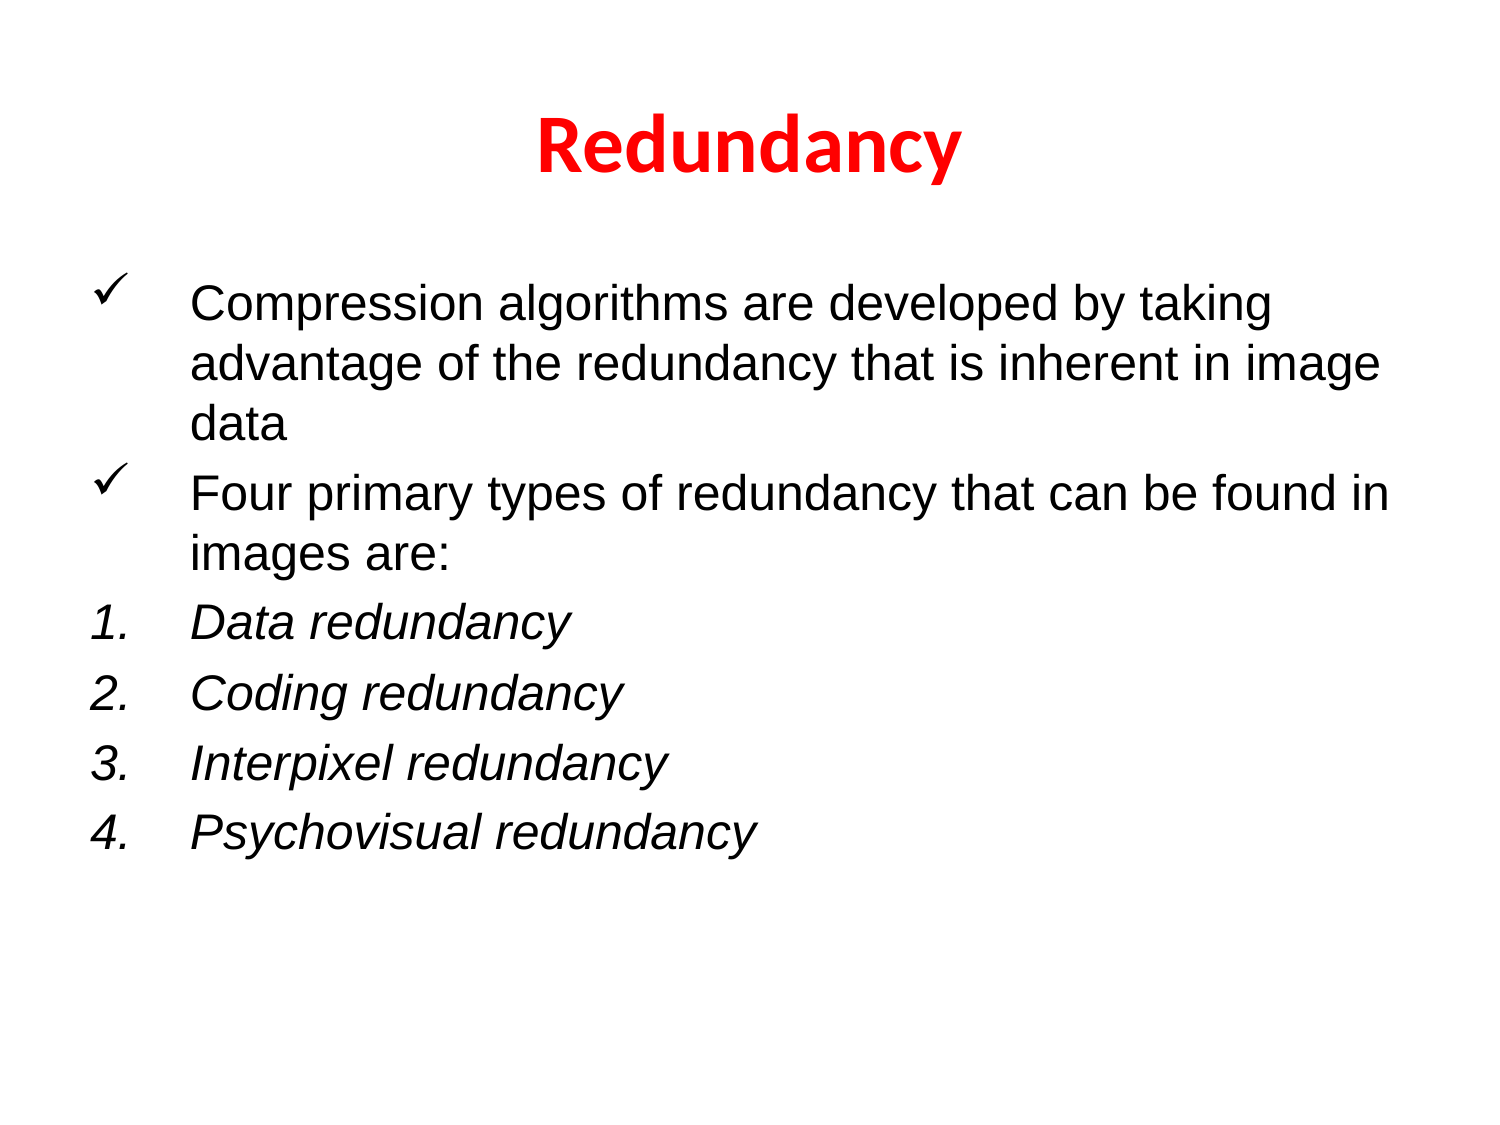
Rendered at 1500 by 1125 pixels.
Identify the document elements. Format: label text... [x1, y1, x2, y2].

list Compression algorithms are developed by taking advantage of the redundancy that is inherent in image data Four primary types of redundancy that can be found in images are: Data redundancy Coding redundancy Interpixel redundancy Psychovisual redundancy [75, 262, 1425, 1005]
title Redundancy [75, 45, 1425, 233]
